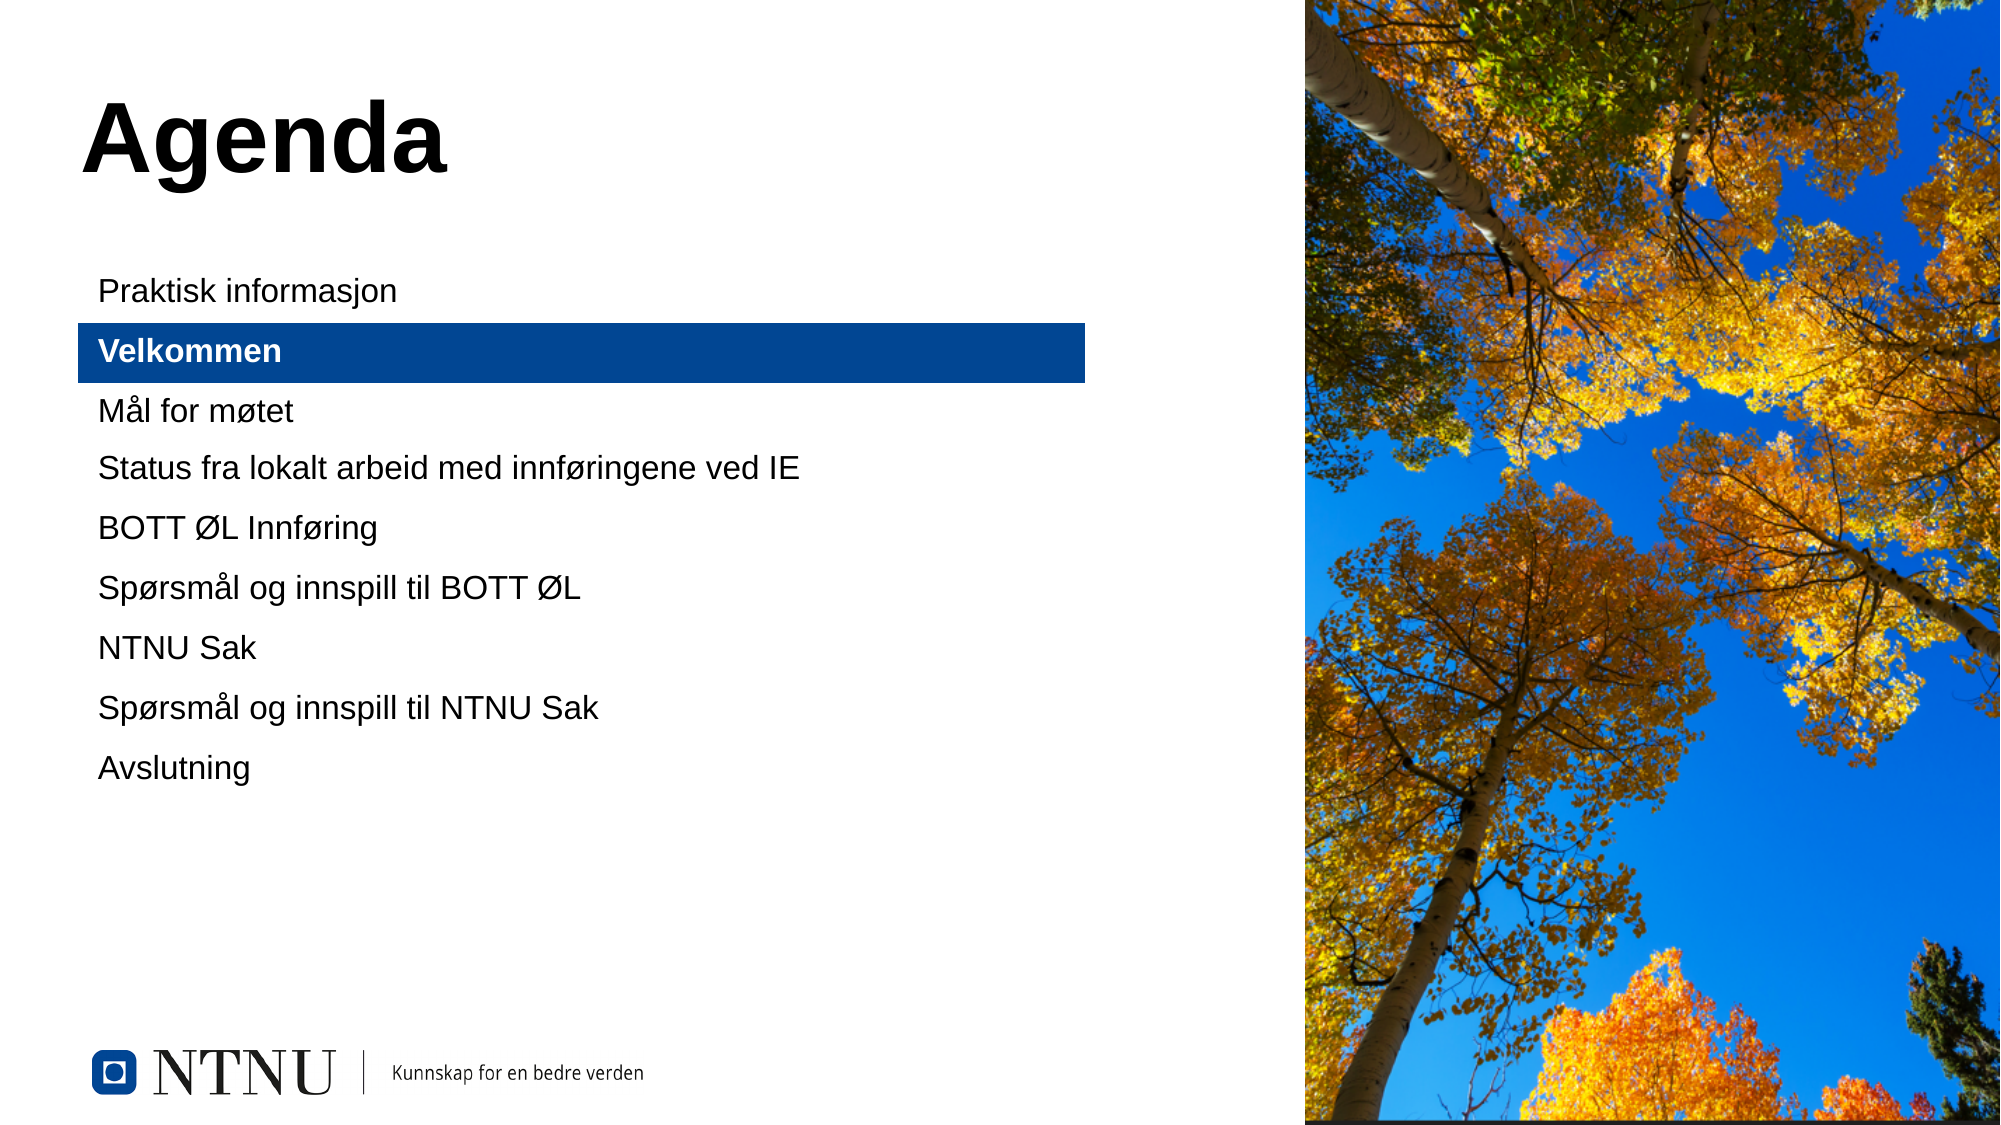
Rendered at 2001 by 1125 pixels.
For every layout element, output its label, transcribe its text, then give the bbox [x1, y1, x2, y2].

table_cell Avslutning [78, 740, 1085, 800]
table_cell Spørsmål og innspill til BOTT ØL [78, 560, 1085, 620]
picture [1304, 0, 2000, 1125]
table_cell Mål for møtet [78, 383, 1085, 440]
table_cell Velkommen [78, 323, 1085, 383]
picture [92, 1050, 644, 1095]
table_cell Status fra lokalt arbeid med innføringene ved IE [78, 440, 1085, 500]
table_cell BOTT ØL Innføring [78, 500, 1085, 560]
table_cell Spørsmål og innspill til NTNU Sak [78, 680, 1085, 740]
title Agenda [65, 65, 1299, 208]
table_cell NTNU Sak [78, 620, 1085, 680]
table_header Praktisk informasjon [78, 262, 1085, 323]
